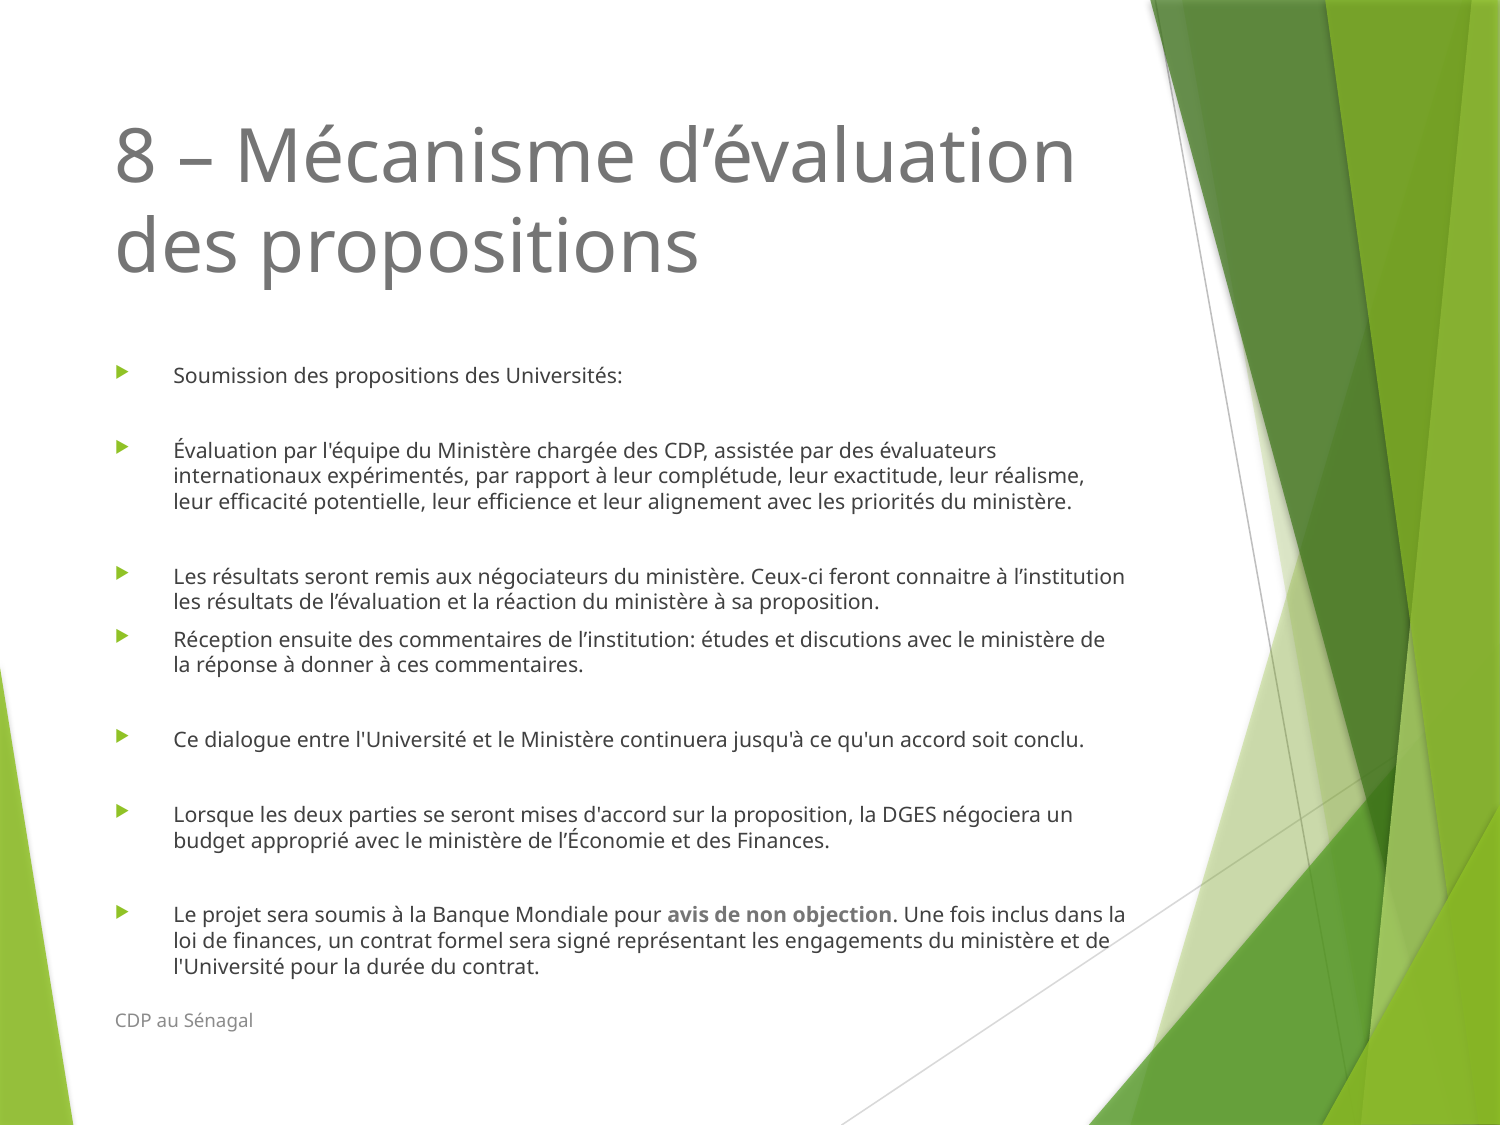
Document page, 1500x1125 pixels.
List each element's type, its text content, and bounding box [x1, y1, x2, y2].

list Soumission des propositions des Universités: Évaluation par l'équipe du Ministère chargée des CDP, assistée par des évaluateurs internationaux expérimentés, par rapport à leur complétude, leur exactitude, leur réalisme, leur efficacité potentielle, leur efficience et leur alignement avec les priorités du ministère. Les résultats seront remis aux négociateurs du ministère. Ceux-ci feront connaitre à l’institution les résultats de l’évaluation et la réaction du ministère à sa proposition. Réception ensuite des commentaires de l’institution: études et discutions avec le ministère de la réponse à donner à ces commentaires. Ce dialogue entre l'Université et le Ministère continuera jusqu'à ce qu'un accord soit conclu. Lorsque les deux parties se seront mises d'accord sur la proposition, la DGES négociera un budget approprié avec le ministère de l’Économie et des Finances. Le projet sera soumis à la Banque Mondiale pour avis de non objection. Une fois inclus dans la loi de finances, un contrat formel sera signé représentant les engagements du ministère et de l'Université pour la durée du contrat. [99, 354, 1142, 992]
title 8 – Mécanisme d’évaluation des propositions [99, 99, 1142, 317]
footer CDP au Sénagal [99, 991, 859, 1051]
